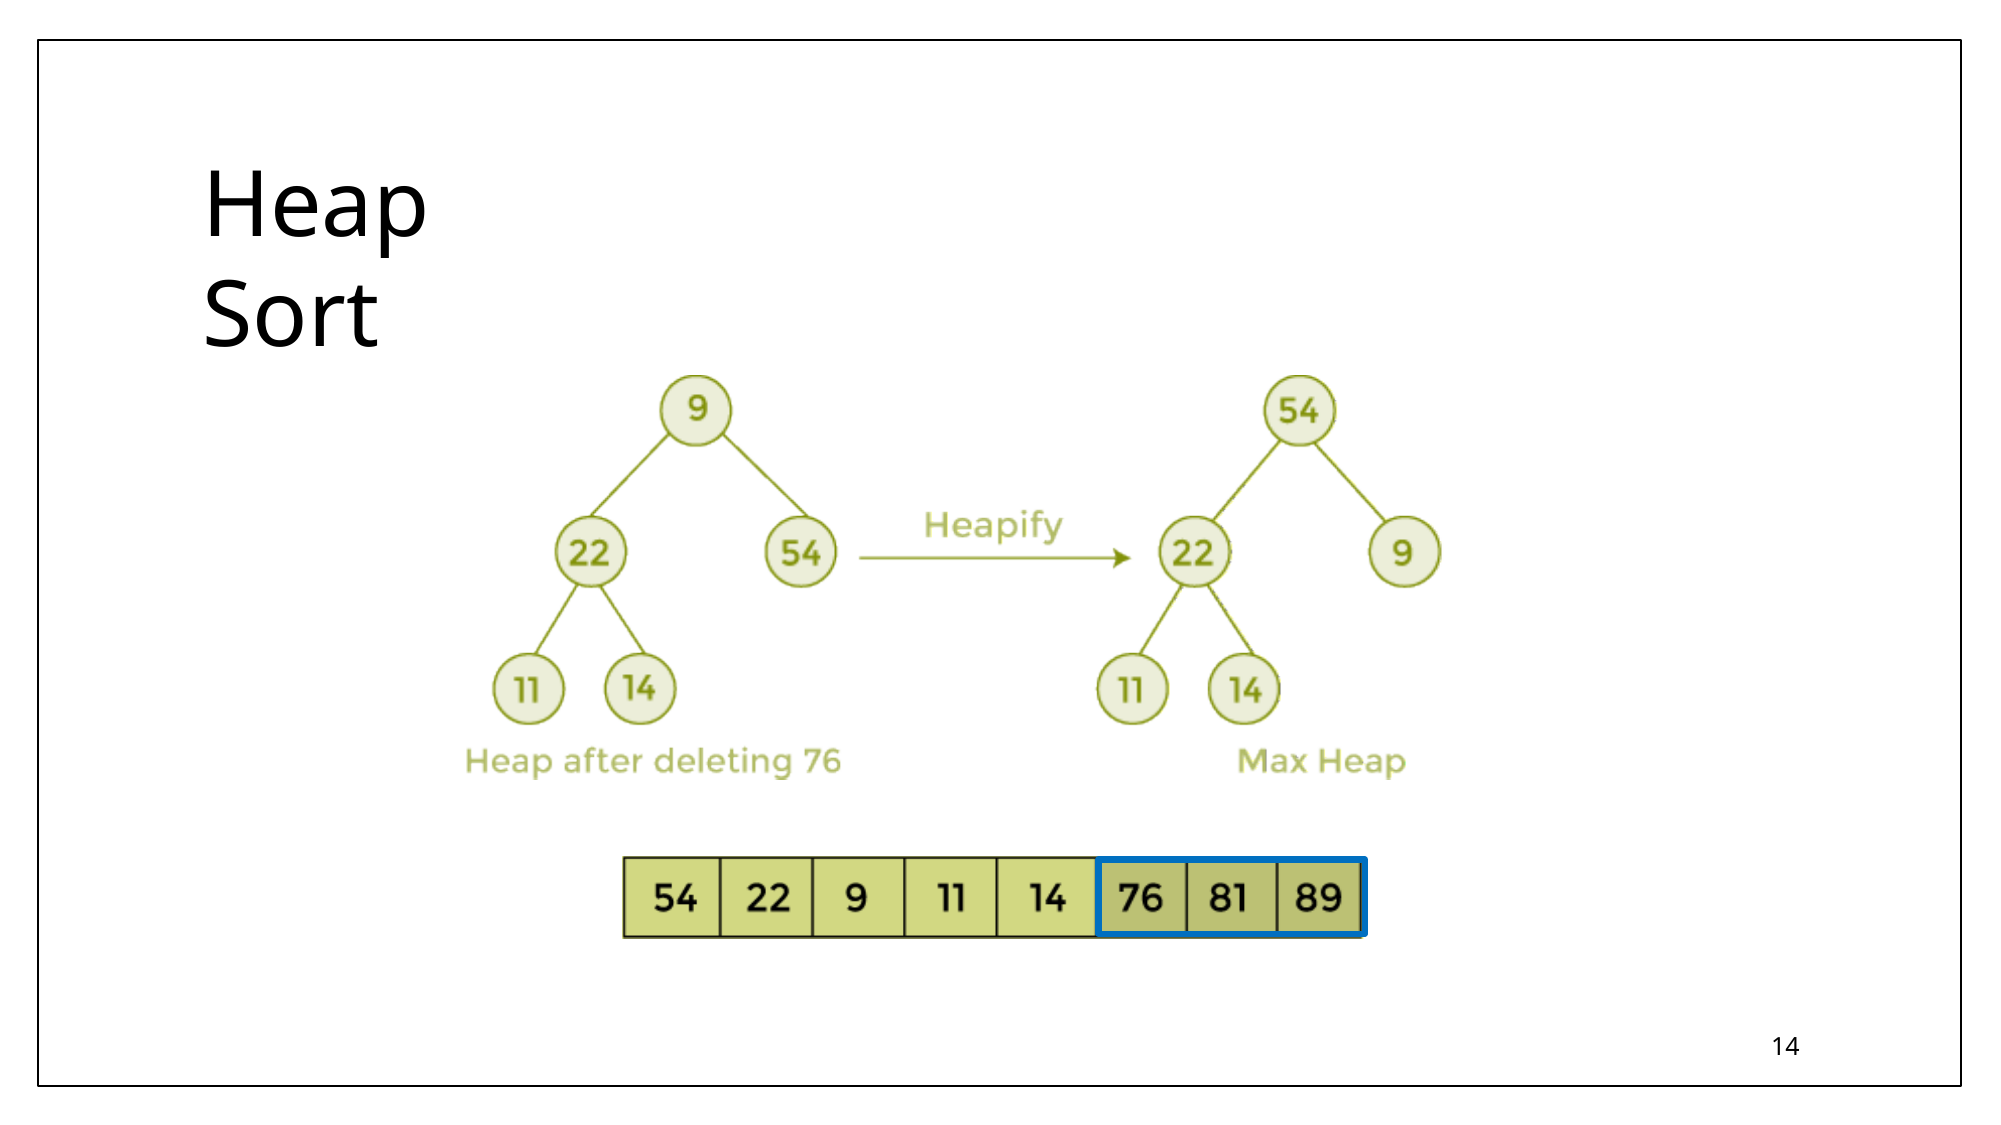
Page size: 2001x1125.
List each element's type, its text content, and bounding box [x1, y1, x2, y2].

title Heap Sort [200, 142, 583, 365]
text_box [622, 855, 1369, 940]
picture [466, 374, 1445, 781]
slide_number 14 [1764, 1038, 1802, 1125]
